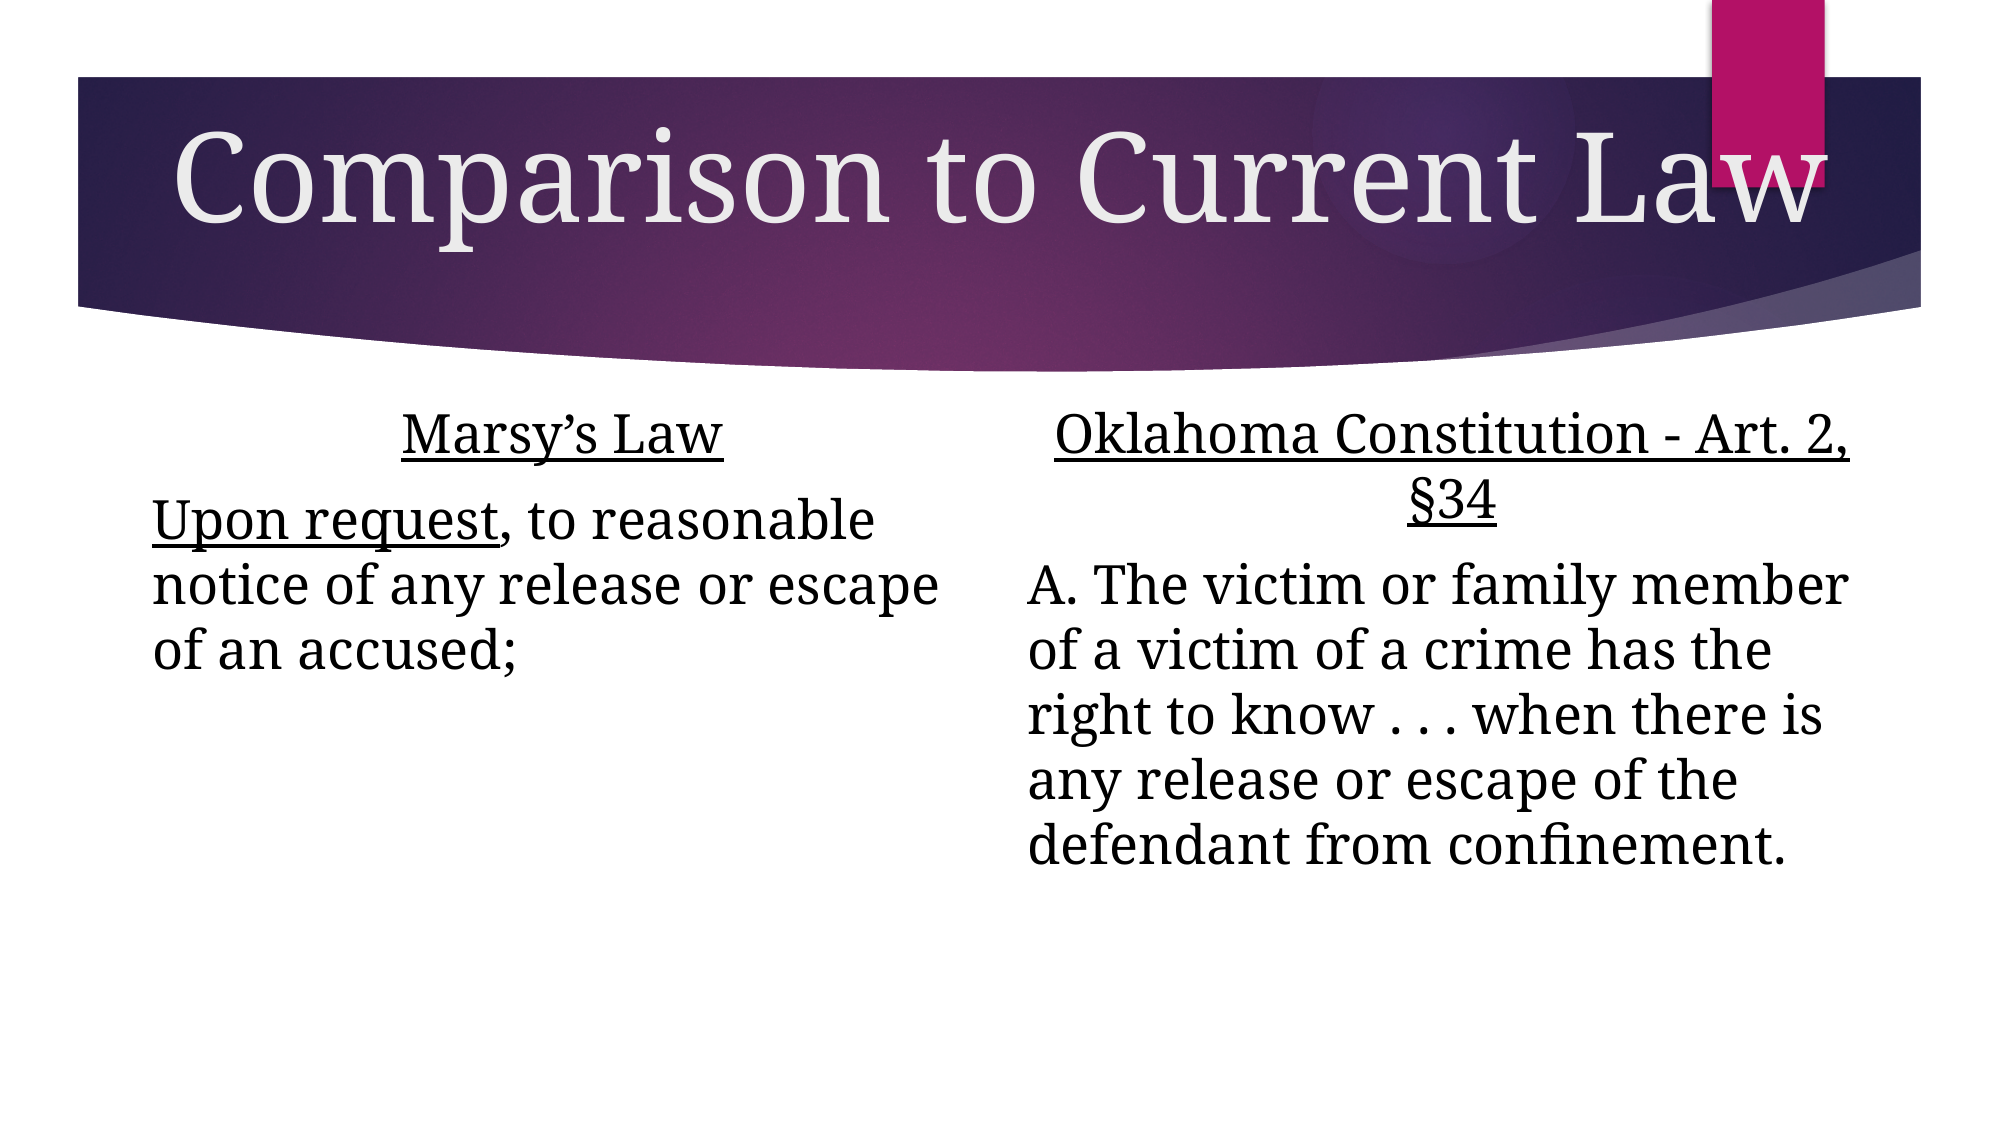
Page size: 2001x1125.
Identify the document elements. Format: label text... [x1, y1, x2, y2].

list Marsy’s Law Upon request, to reasonable notice of any release or escape of an accused; [137, 391, 988, 1014]
title Comparison to Current Law [137, 88, 1863, 258]
list Oklahoma Constitution - Art. 2, §34 A. The victim or family member of a victim of a crime has the right to know . . . when there is any release or escape of the defendant from confinement. [1012, 391, 1892, 1014]
